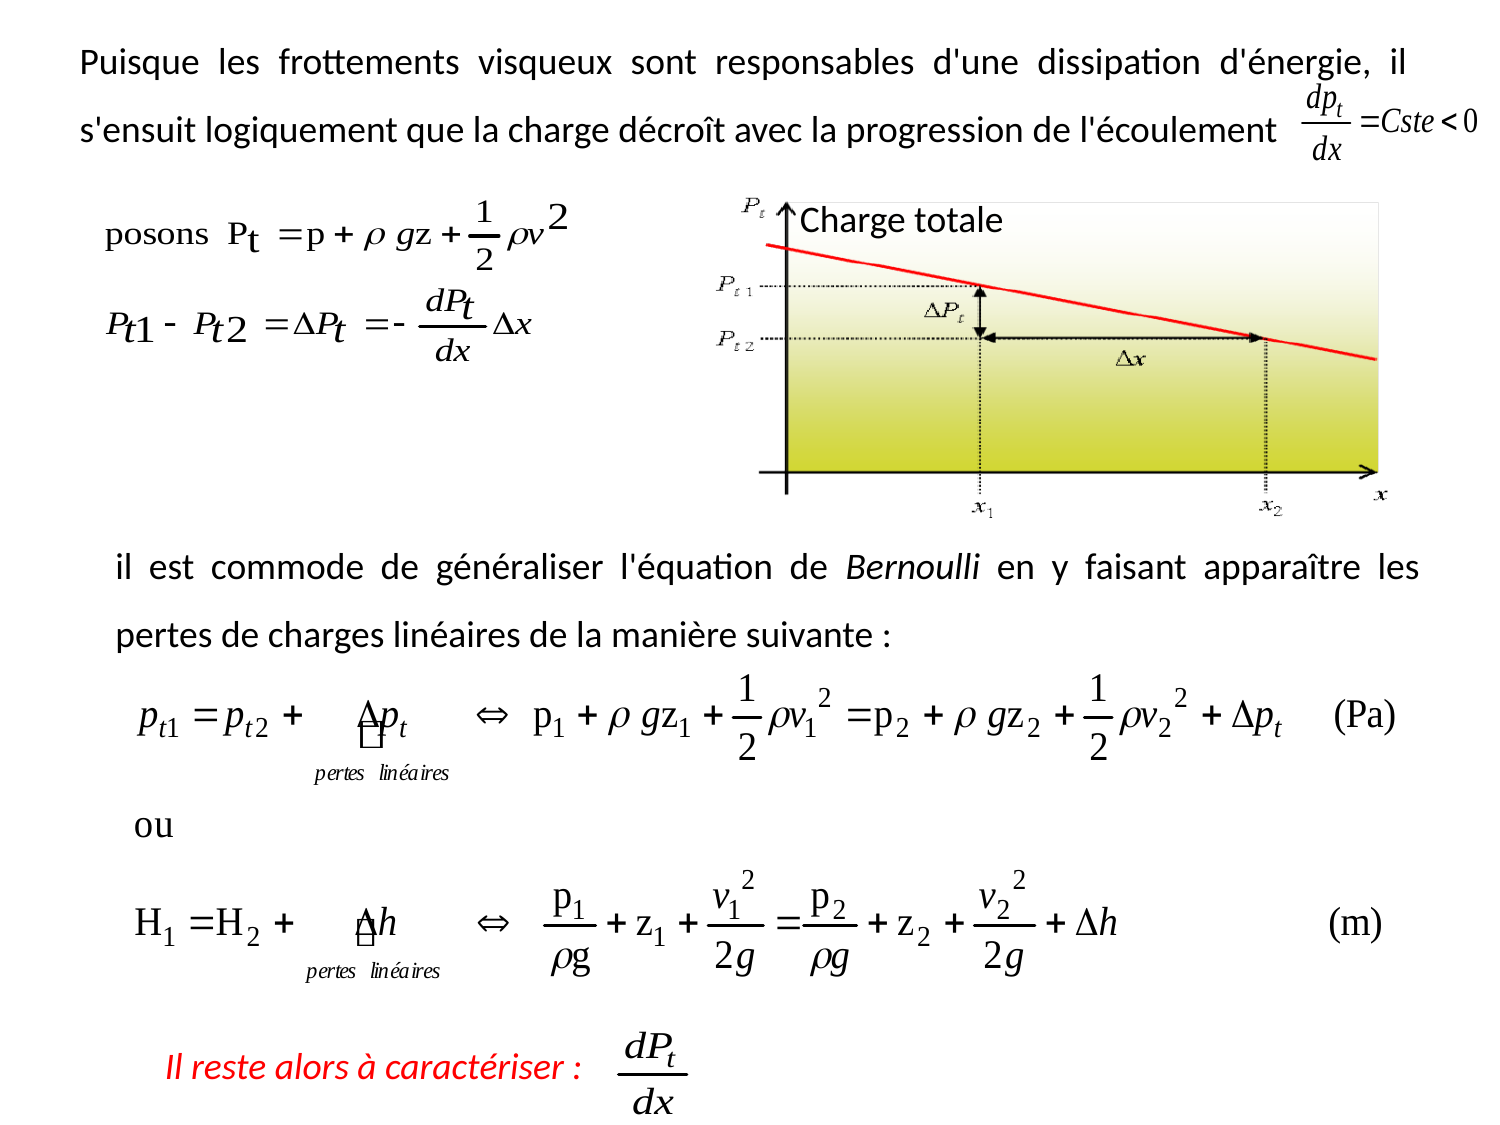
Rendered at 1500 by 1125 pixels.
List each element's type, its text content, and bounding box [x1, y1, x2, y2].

text_box il est commode de généraliser l'équation de Bernoulli en y faisant apparaître les pertes de charges linéaires de la manière suivante : [100, 512, 1436, 663]
text_box Il reste alors à caractériser : [150, 1034, 600, 1095]
text_box Puisque les frottements visqueux sont responsables d'une dissipation d'énergie, il s'ensuit logiquement que la charge décroît avec la progression de l'écoulement [64, 7, 1424, 157]
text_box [123, 656, 1412, 1000]
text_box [1293, 66, 1489, 173]
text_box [605, 1013, 701, 1125]
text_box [702, 184, 1422, 528]
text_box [92, 184, 585, 375]
